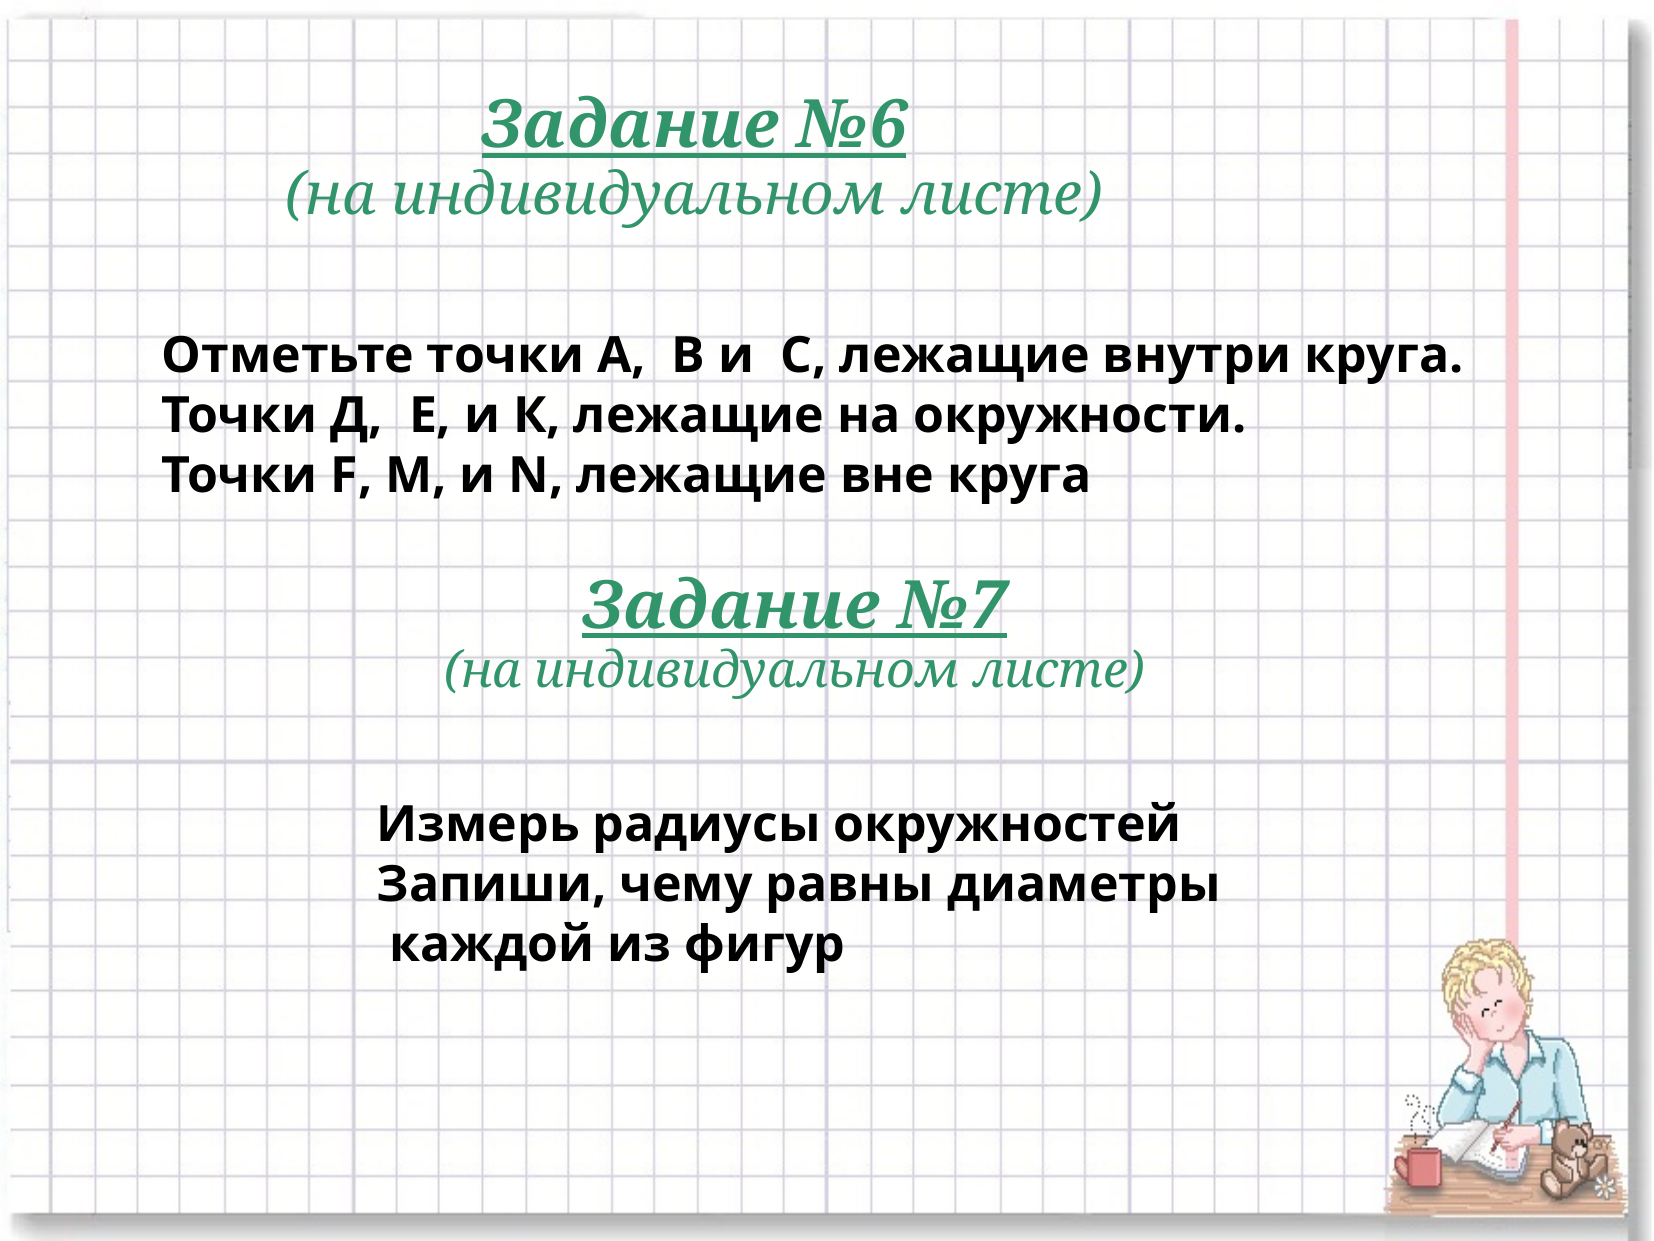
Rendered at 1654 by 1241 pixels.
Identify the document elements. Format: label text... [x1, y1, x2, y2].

text_box Задание №7 (на индивидуальном листе) [381, 561, 1208, 707]
text_box Задание №6 (на индивидуальном листе) [270, 80, 1118, 236]
picture [0, 0, 1654, 1241]
text_box Измерь радиусы окружностей Запиши, чему равны диаметры каждой из фигур [229, 784, 1296, 1039]
text_box Отметьте точки А, В и C, лежащие внутри круга. Точки Д, Е, и К, лежащие на окружности. Точки F, М, и N, лежащие вне круга [147, 315, 1519, 511]
